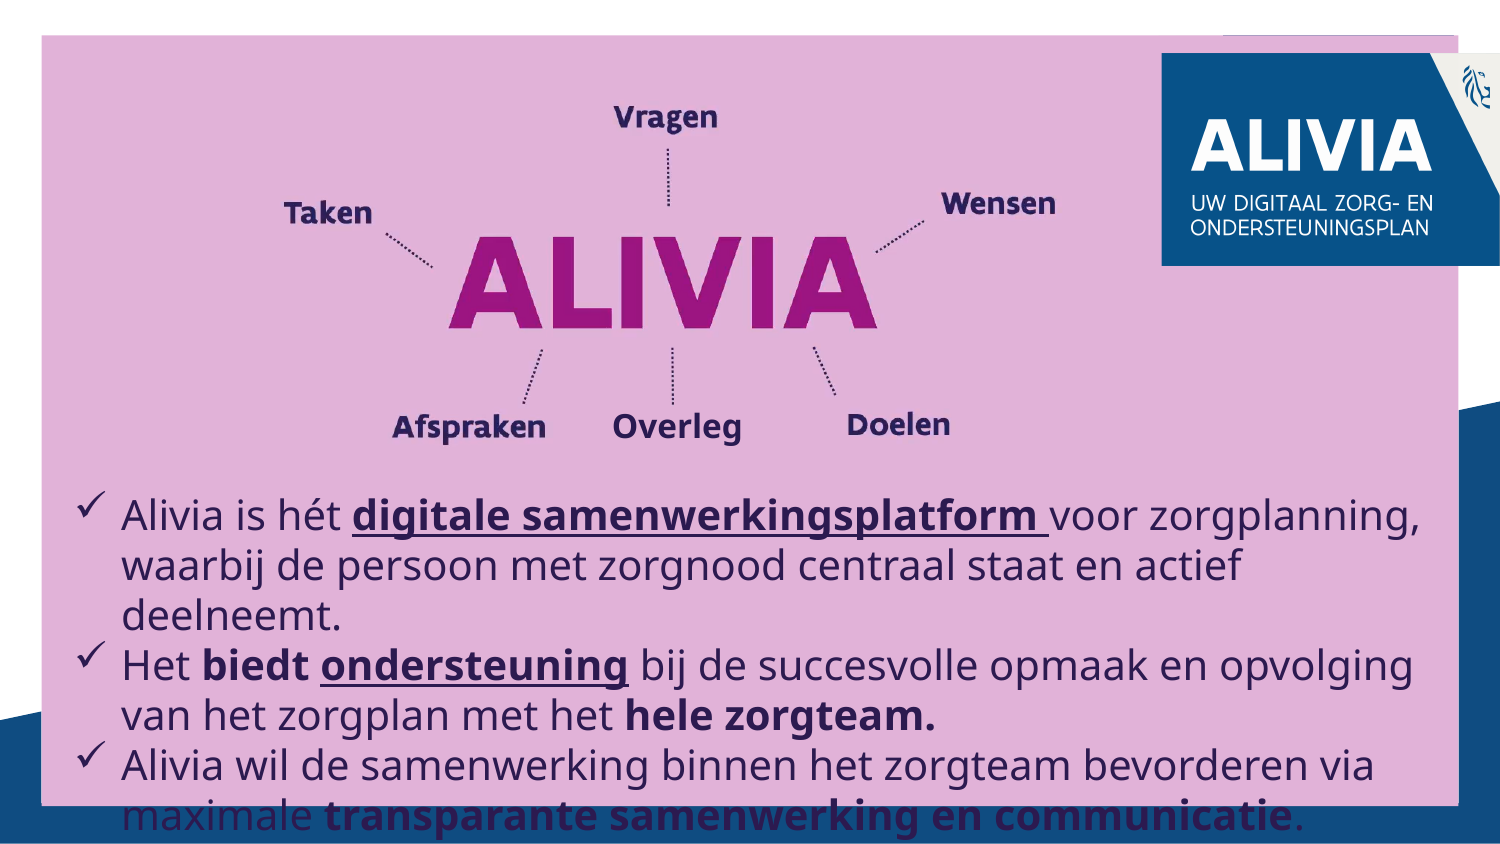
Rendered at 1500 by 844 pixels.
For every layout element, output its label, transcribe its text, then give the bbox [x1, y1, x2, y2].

text_box [41, 34, 1459, 807]
text_box Alivia is hét digitale samenwerkingsplatform voor zorgplanning, waarbij de persoon met zorgnood centraal staat en actief deelneemt. Het biedt ondersteuning bij de succesvolle opmaak en opvolging van het zorgplan met het hele zorgteam. Alivia wil de samenwerking binnen het zorgteam bevorderen via maximale transparante samenwerking en communicatie. [59, 481, 1444, 844]
picture [201, 53, 1500, 511]
